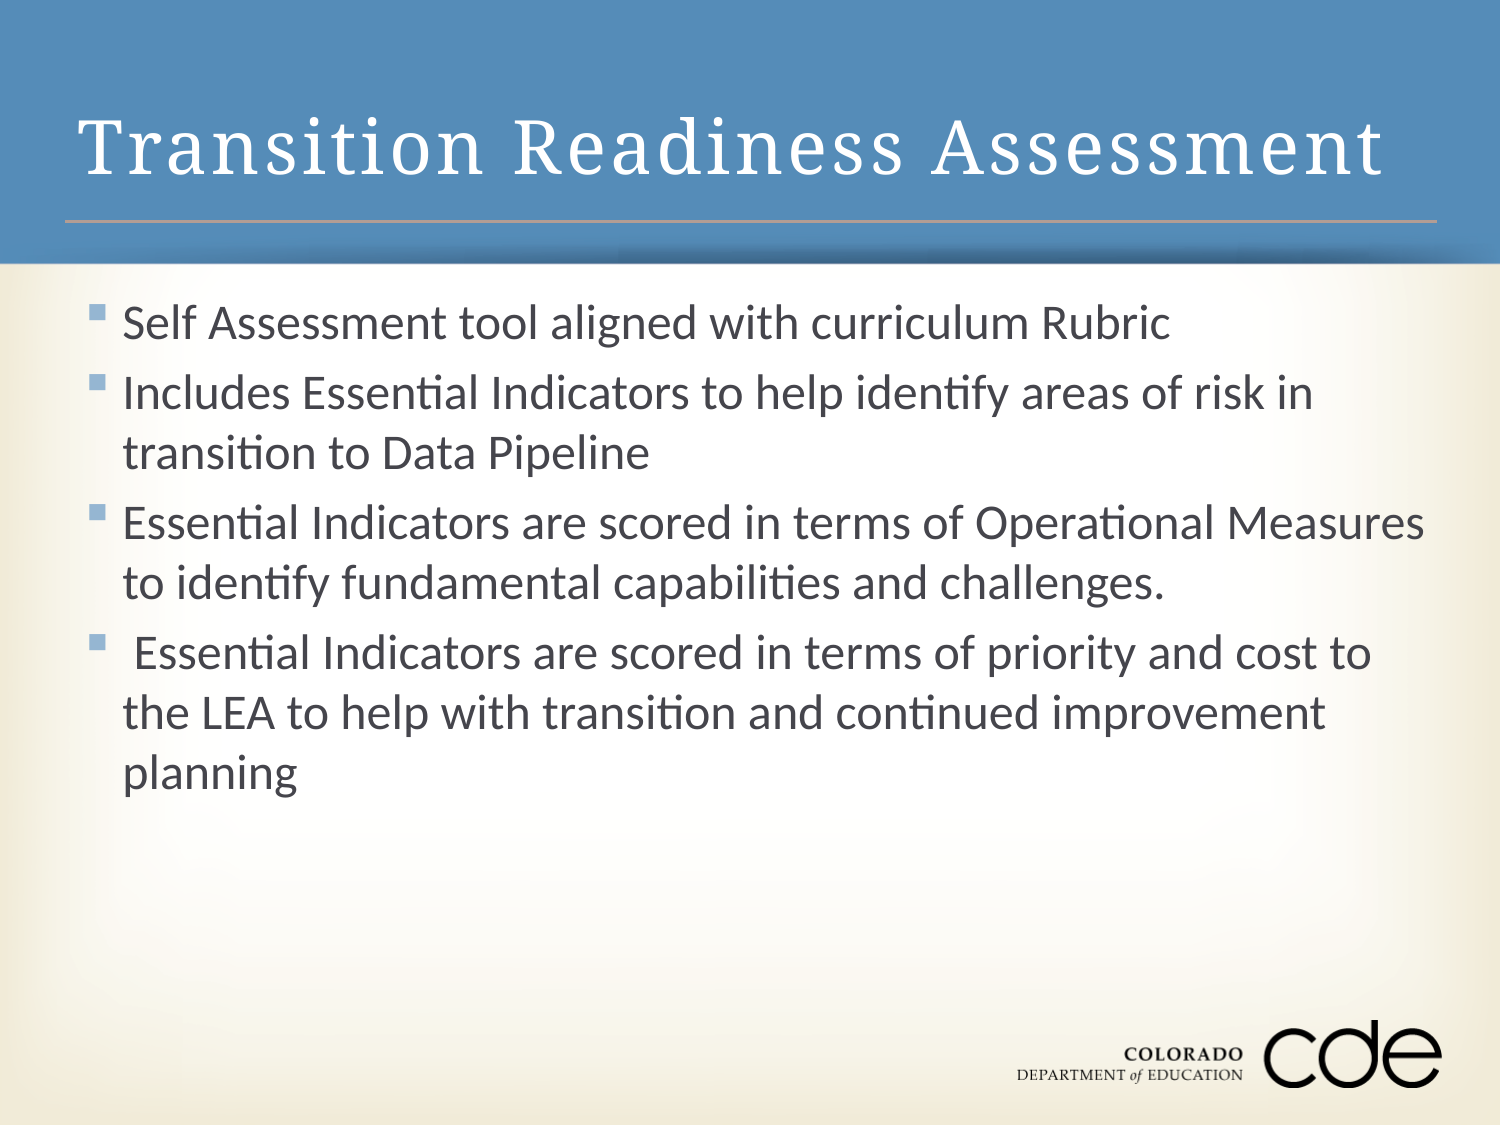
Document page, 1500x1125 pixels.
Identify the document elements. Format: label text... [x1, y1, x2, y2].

picture [0, 0, 1500, 1125]
list Self Assessment tool aligned with curriculum Rubric Includes Essential Indicators to help identify areas of risk in transition to Data Pipeline Essential Indicators are scored in terms of Operational Measures to identify fundamental capabilities and challenges. Essential Indicators are scored in terms of priority and cost to the LEA to help with transition and continued improvement planning [62, 282, 1442, 1005]
title Transition Readiness Assessment [62, 58, 1438, 232]
